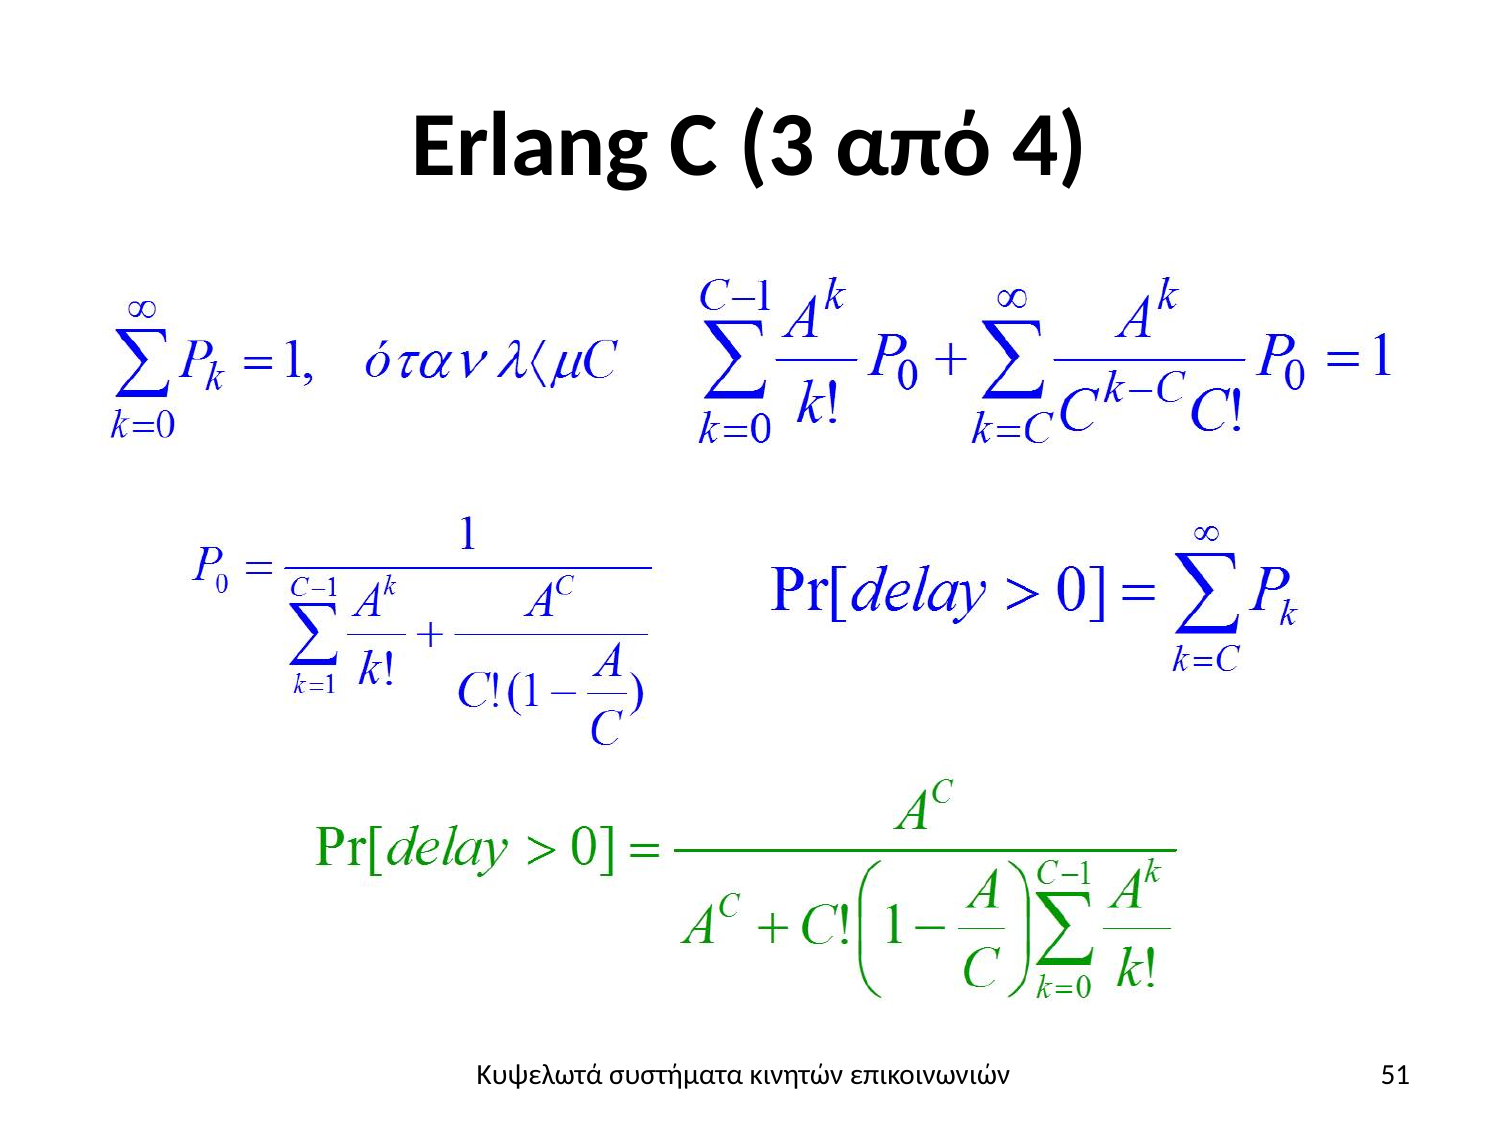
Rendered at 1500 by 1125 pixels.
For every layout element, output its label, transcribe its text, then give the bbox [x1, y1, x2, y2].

text_box Κυψελωτά συστήματα κινητών επικοινωνιών [425, 1042, 1063, 1103]
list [101, 262, 1399, 1006]
title Erlang C (3 από 4) [75, 45, 1425, 233]
text_box 51 [1074, 1042, 1425, 1103]
